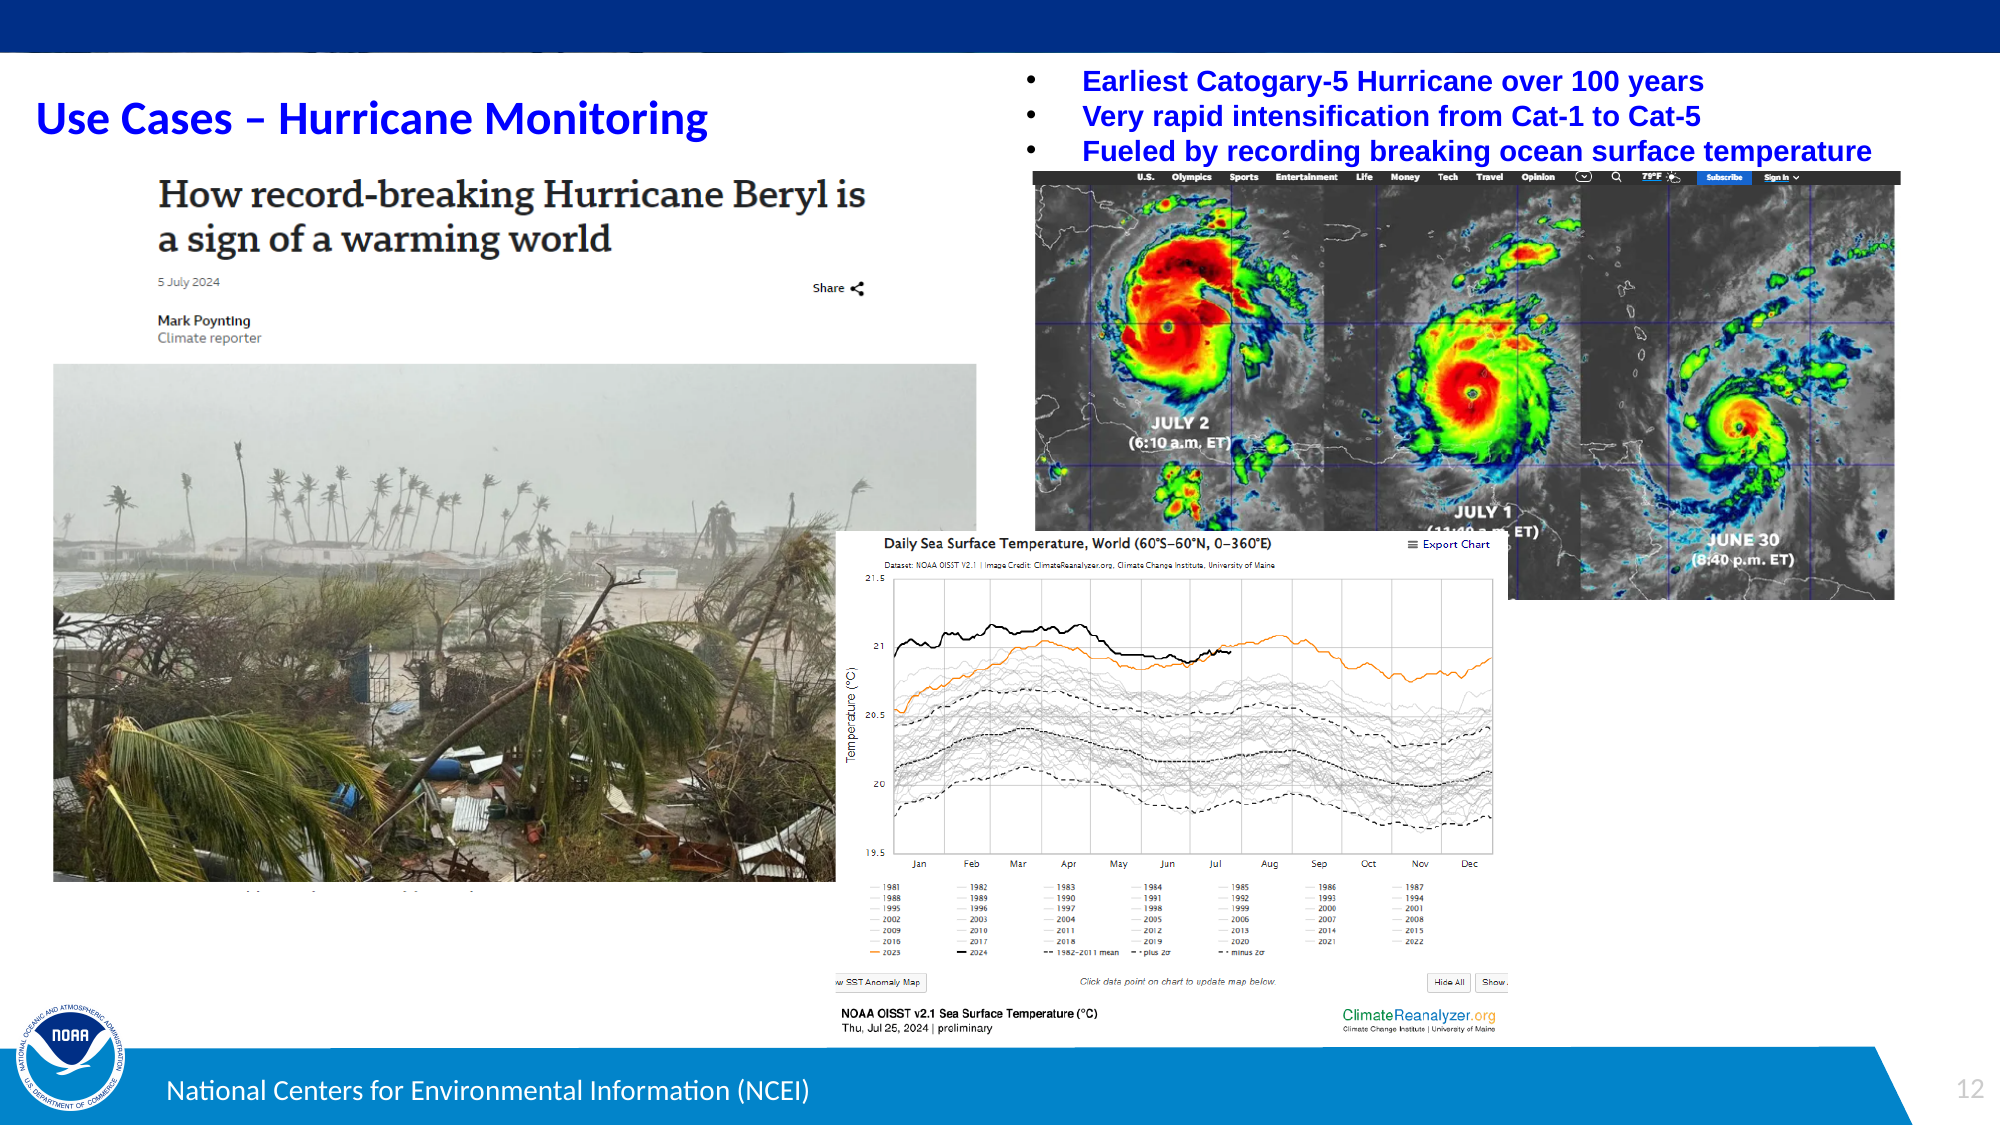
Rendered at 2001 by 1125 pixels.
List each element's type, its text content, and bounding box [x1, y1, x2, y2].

text_box Use Cases – Hurricane Monitoring [0, 71, 779, 160]
picture [16, 1002, 125, 1110]
picture [27, 171, 1901, 1041]
text_box Earliest Catogary-5 Hurricane over 100 years Very rapid intensification from Cat-1 to Cat-5 Fueled by recording breaking ocean surface temperature [1011, 54, 1901, 175]
